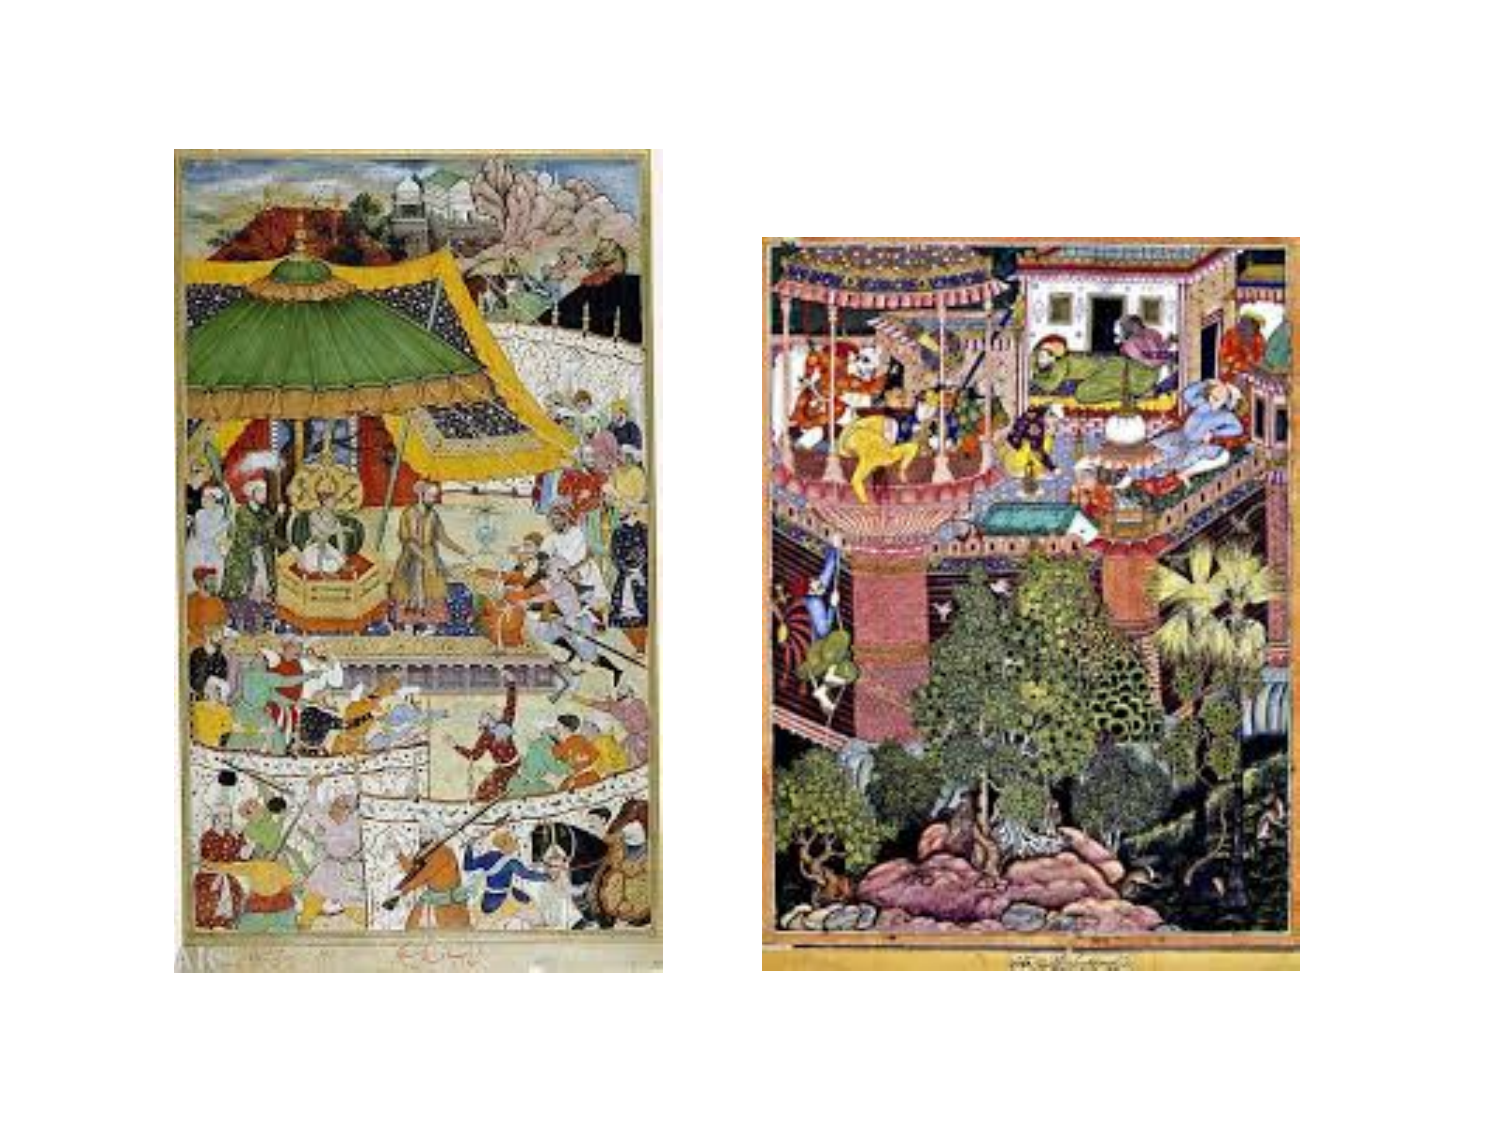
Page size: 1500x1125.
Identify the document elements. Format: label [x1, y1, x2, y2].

picture [174, 149, 663, 974]
list [762, 237, 1301, 972]
